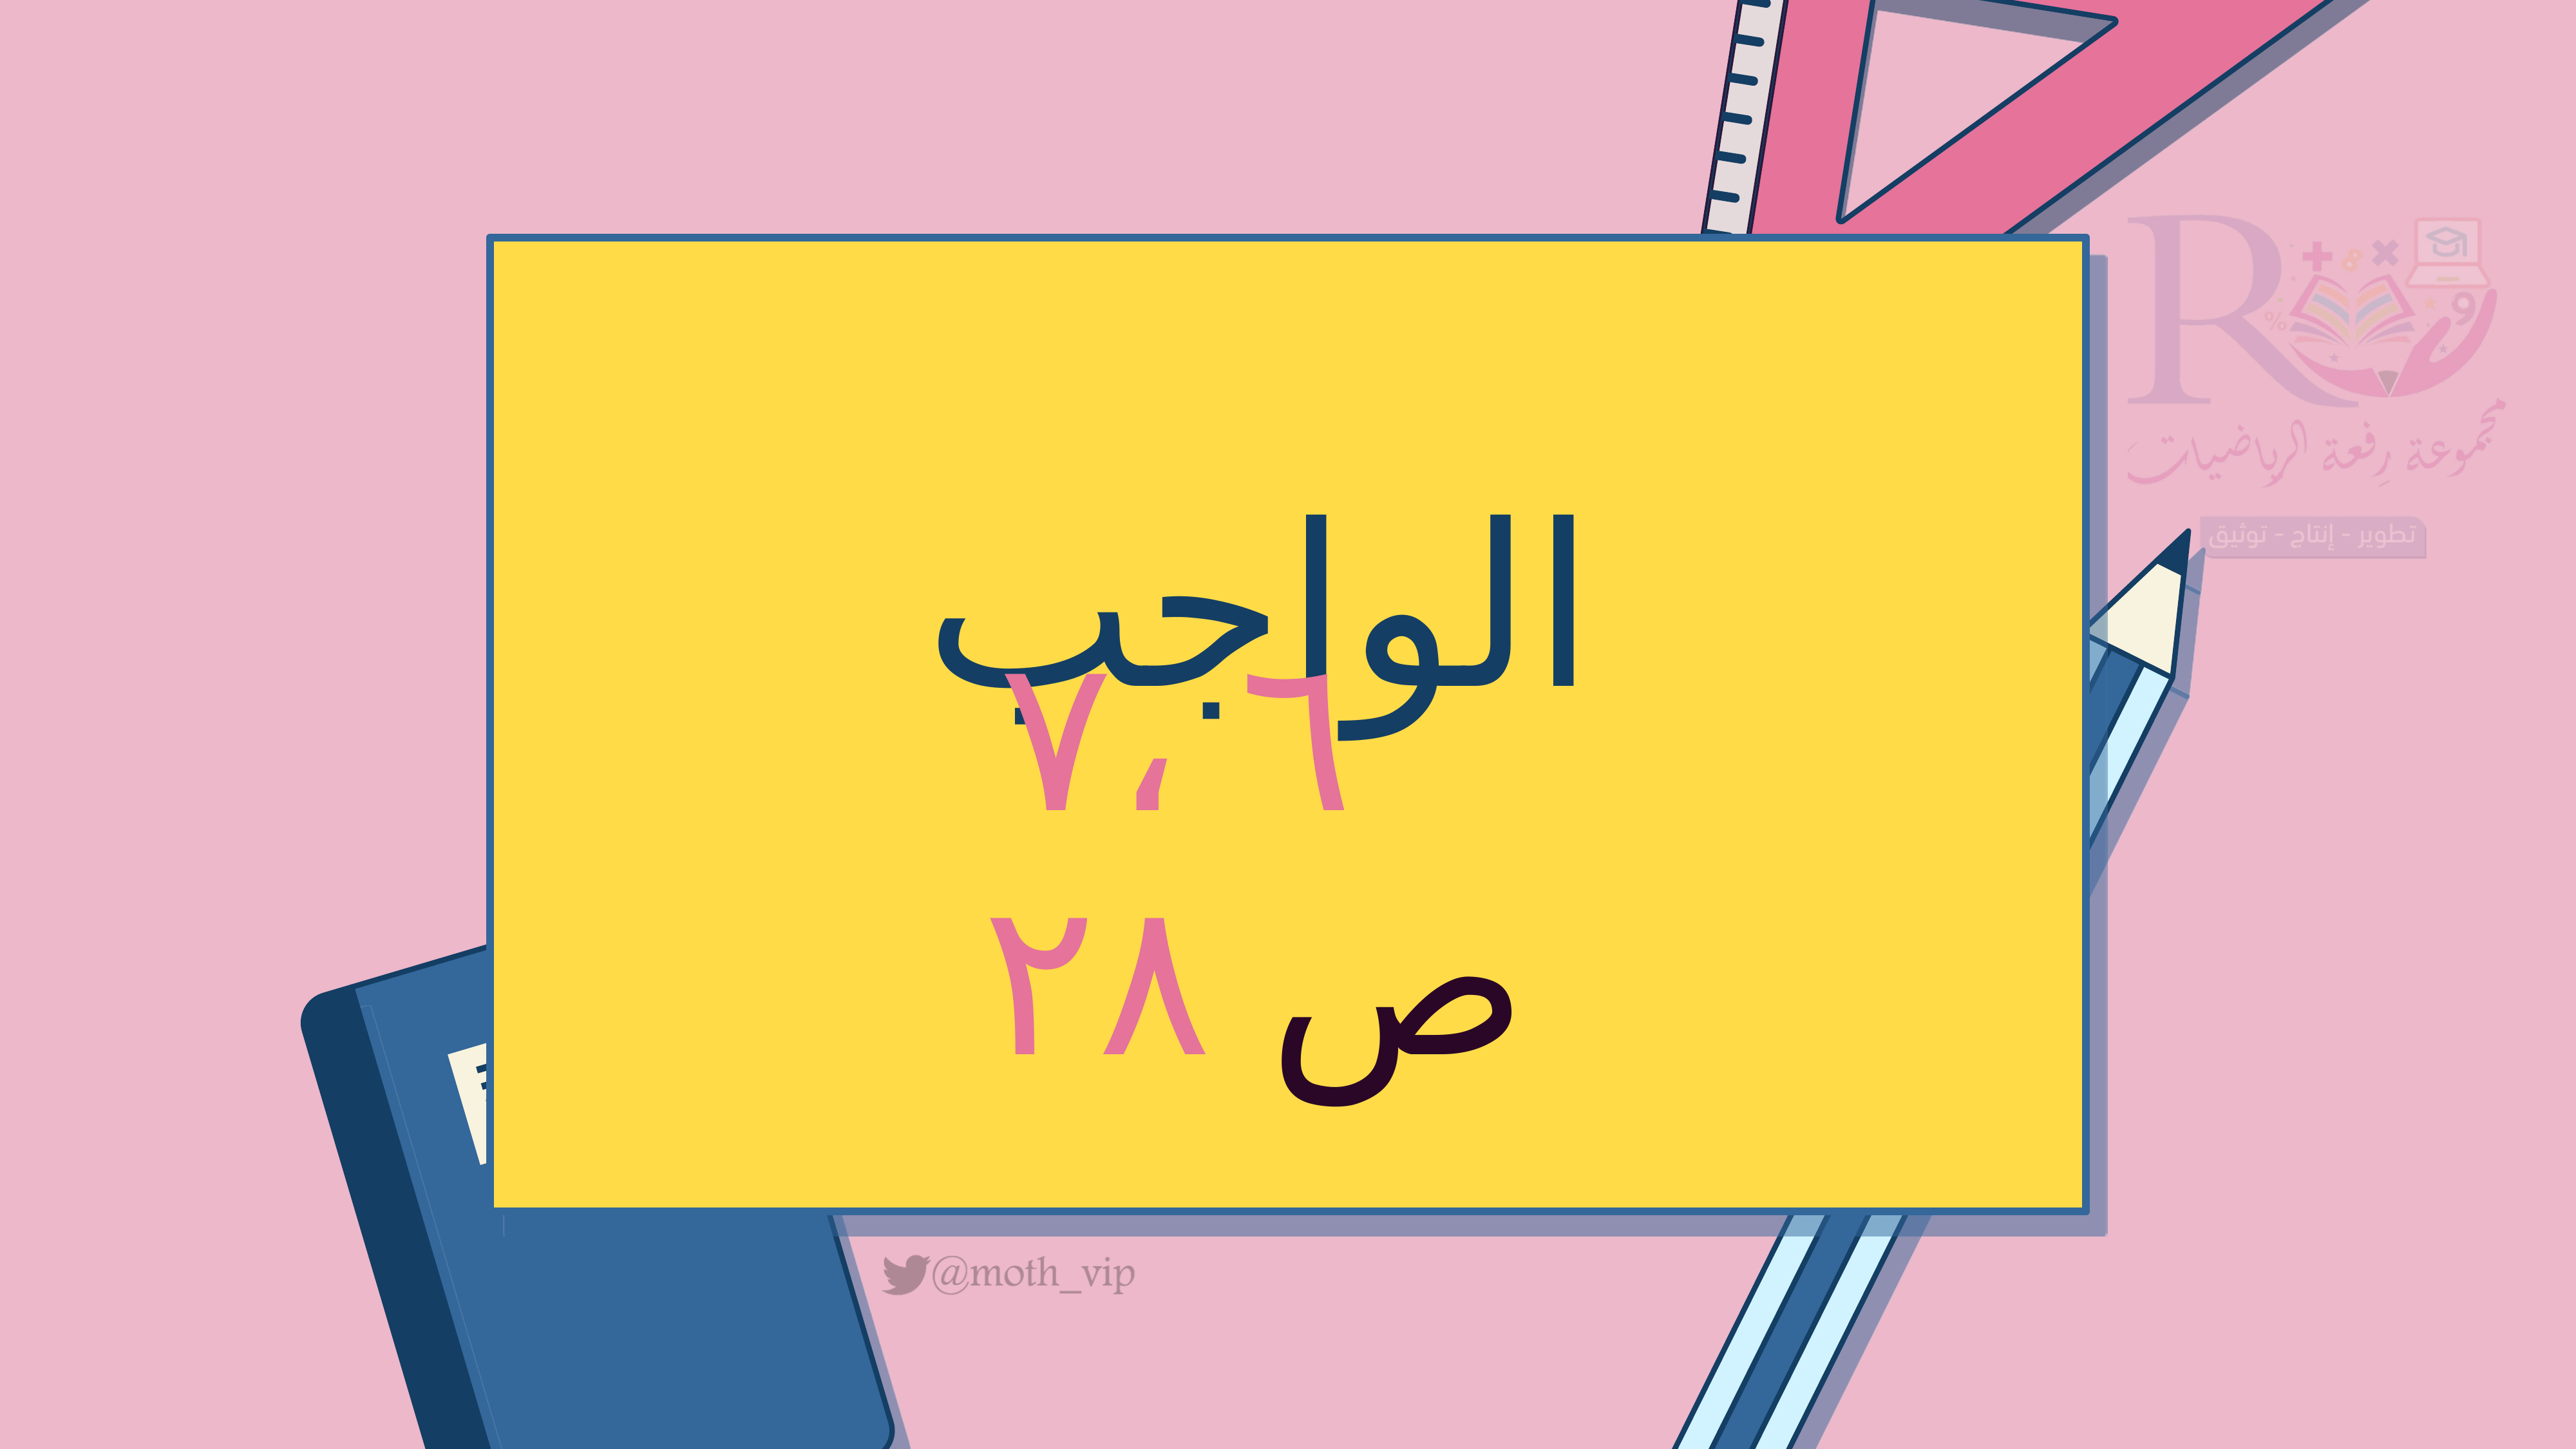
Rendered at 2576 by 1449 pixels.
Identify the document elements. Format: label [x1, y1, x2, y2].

text_box [296, 0, 2412, 1449]
